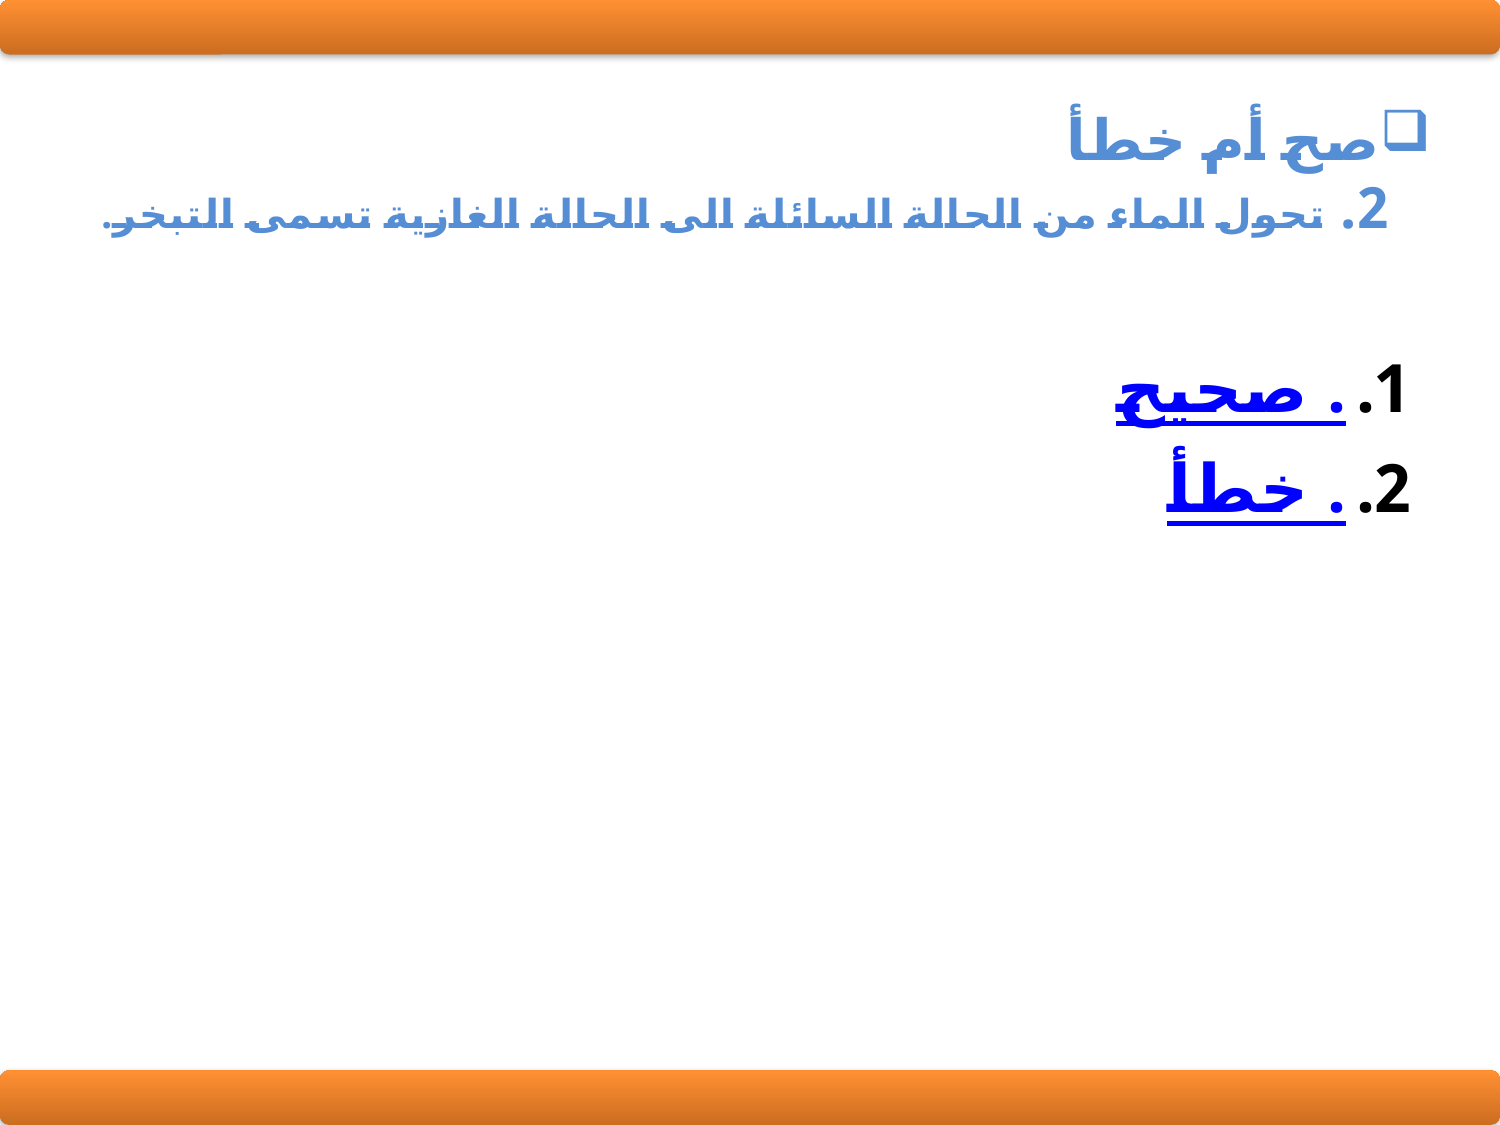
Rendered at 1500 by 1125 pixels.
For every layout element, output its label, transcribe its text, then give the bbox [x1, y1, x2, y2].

list صحيح. خطأ. [76, 338, 1427, 875]
text_box [0, 1070, 1500, 1125]
title صح أم خطأ 2. تحول الماء من الحالة السائلة الى الحالة الغازية تسمى التبخر. [76, 78, 1427, 266]
text_box [0, 0, 1500, 55]
